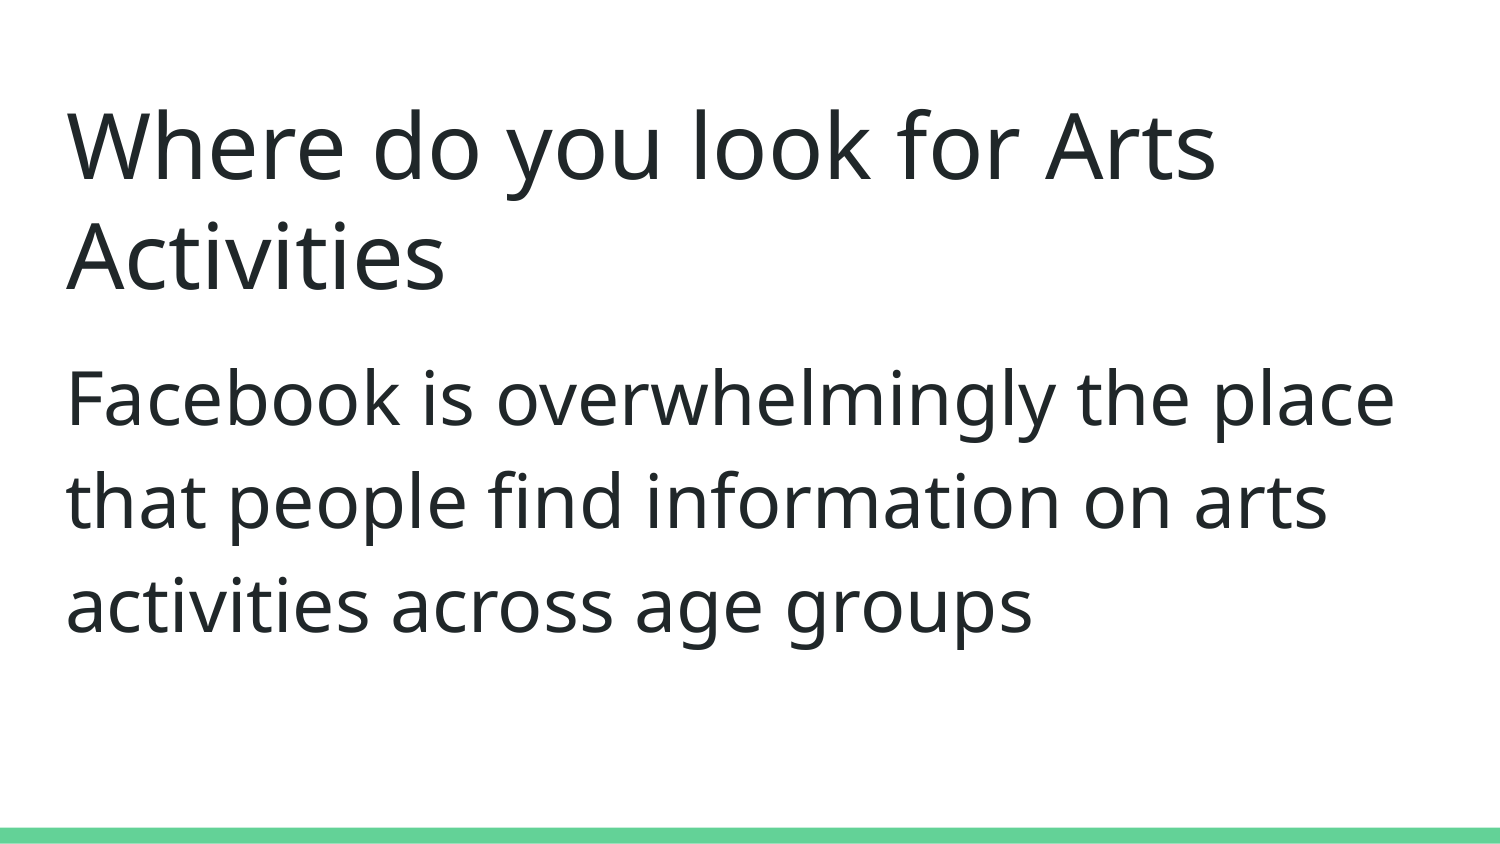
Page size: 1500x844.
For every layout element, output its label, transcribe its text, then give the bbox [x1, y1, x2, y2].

list Facebook is overwhelmingly the place that people find information on arts activities across age groups [50, 321, 1448, 844]
title Where do you look for Arts Activities [51, 72, 1449, 167]
